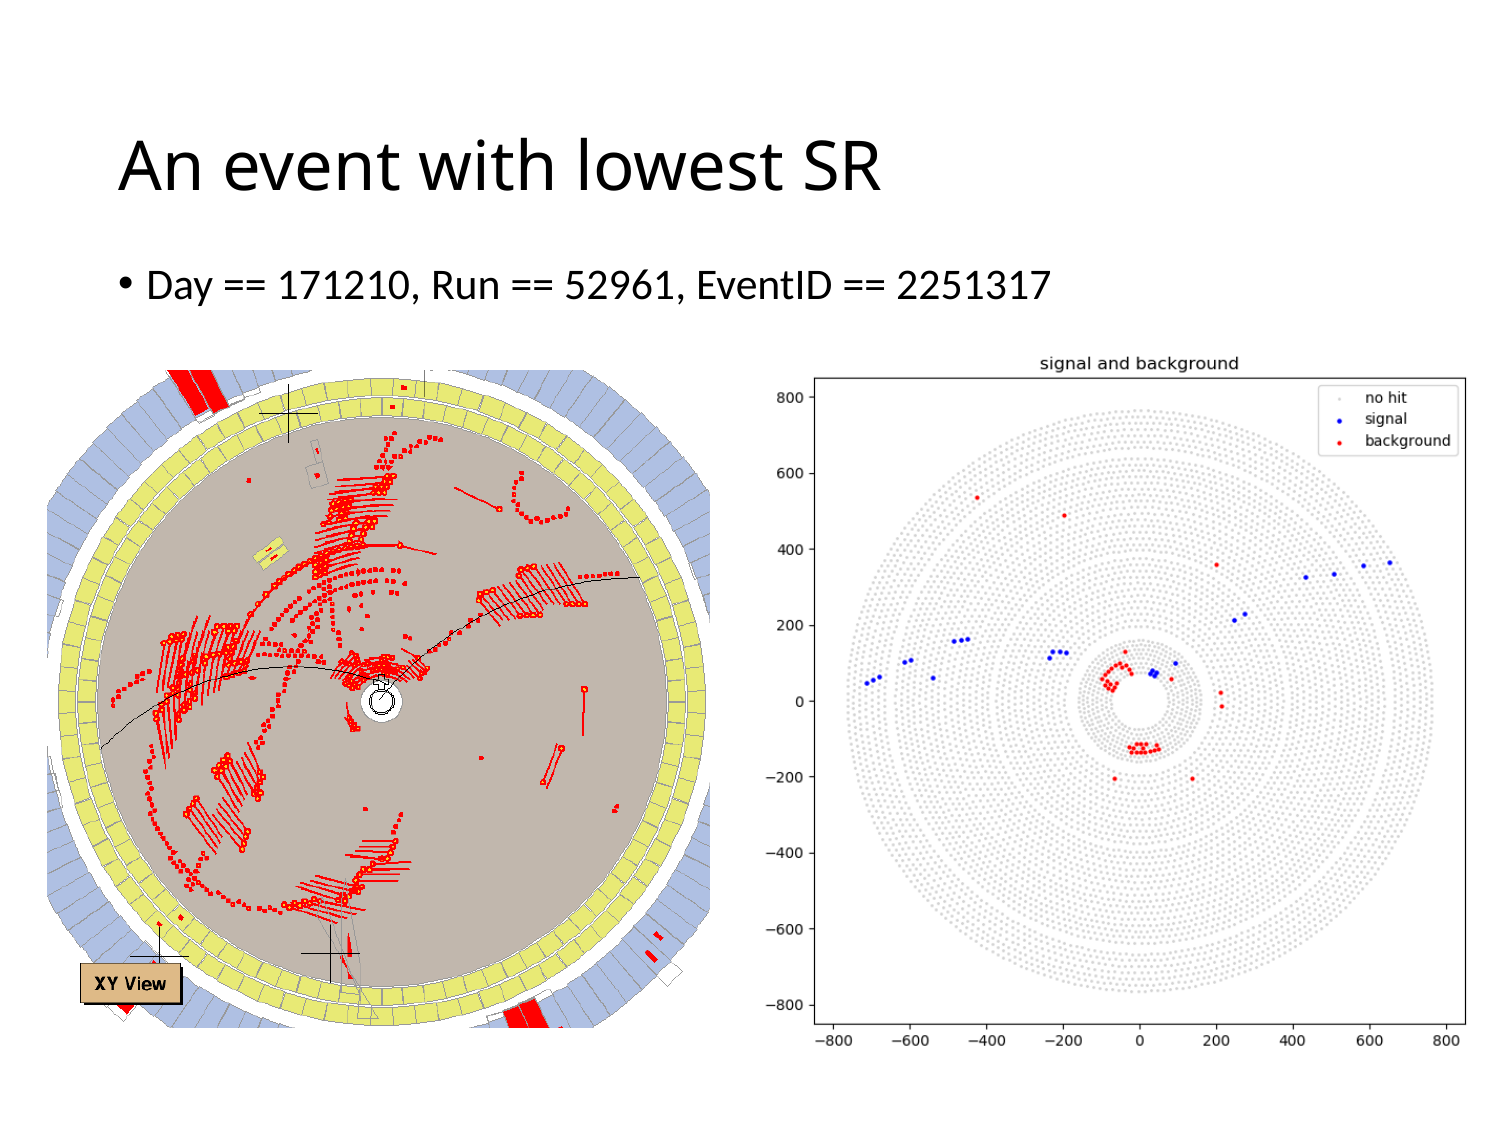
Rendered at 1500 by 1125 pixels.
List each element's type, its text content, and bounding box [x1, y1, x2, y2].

list Day == 171210, Run == 52961, EventID == 2251317 [103, 253, 1397, 370]
title An event with lowest SR [103, 59, 1397, 253]
picture [36, 277, 1500, 1116]
